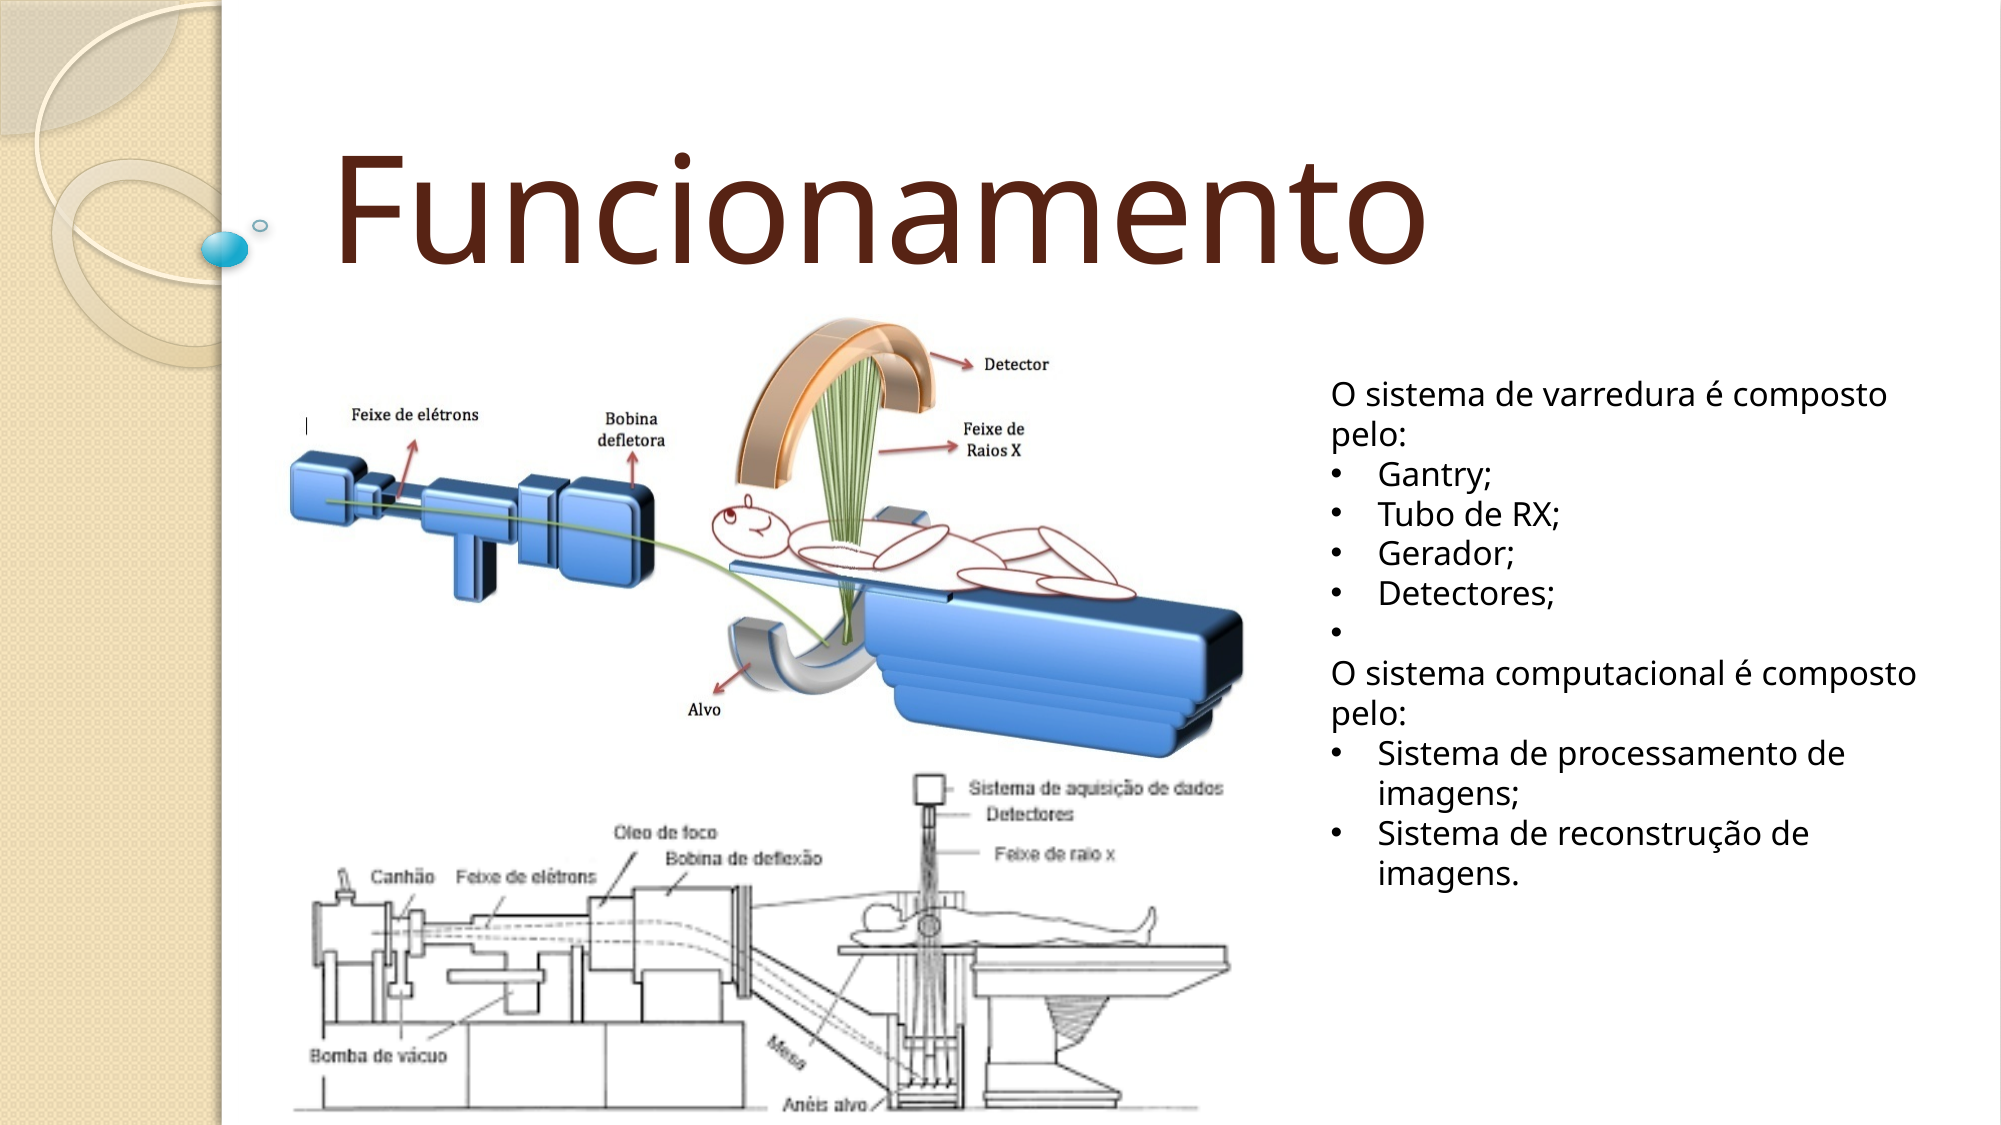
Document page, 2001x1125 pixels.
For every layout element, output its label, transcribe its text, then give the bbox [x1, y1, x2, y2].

text_box O sistema de varredura é composto pelo: Gantry; Tubo de RX; Gerador; Detectores; O sistema computacional é composto pelo: Sistema de processamento de imagens; Sistema de reconstrução de imagens. [1315, 365, 1934, 945]
picture [274, 298, 1255, 1120]
title Funcionamento [313, 59, 1934, 301]
